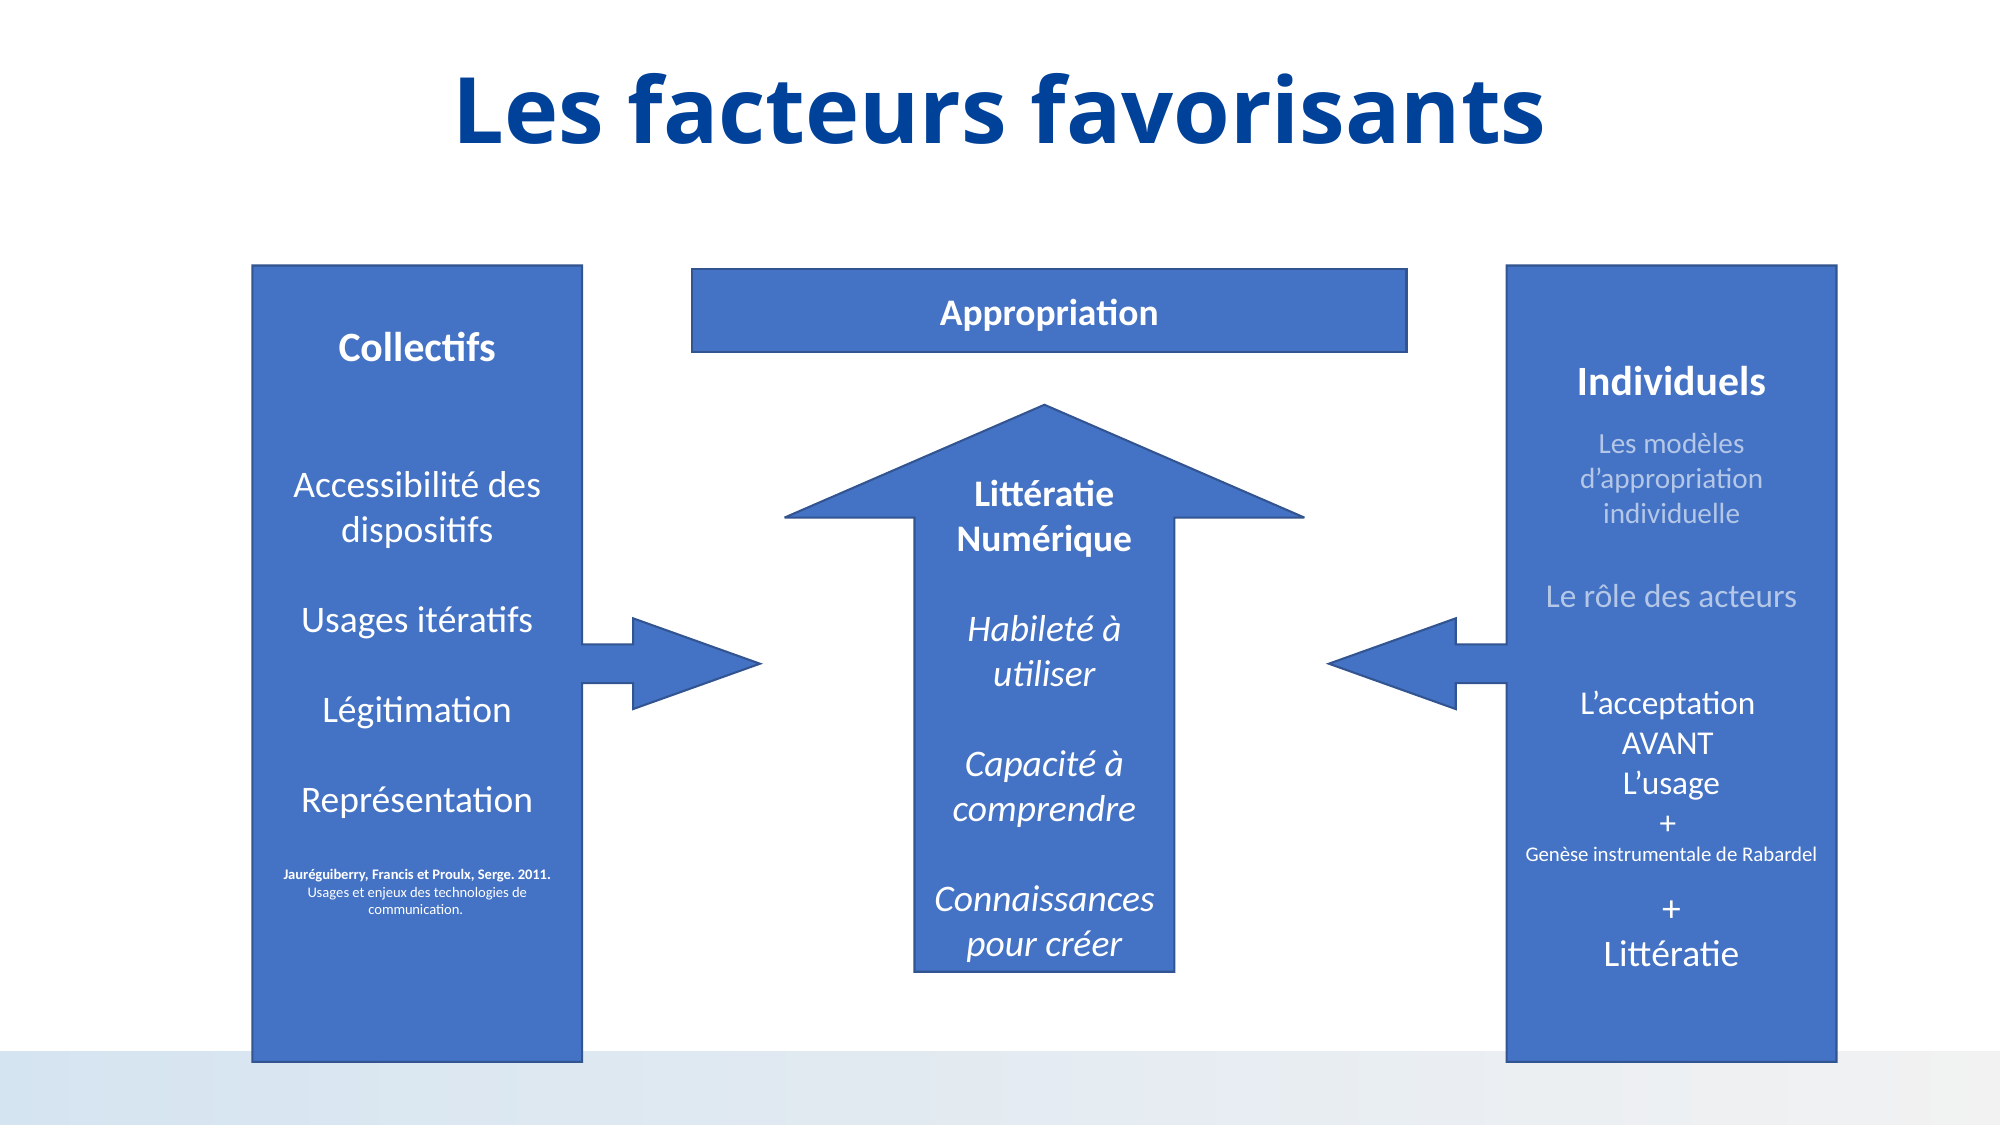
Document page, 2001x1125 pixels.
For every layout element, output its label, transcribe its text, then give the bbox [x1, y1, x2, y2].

text_box Appropriation [691, 268, 1408, 353]
title Les facteurs favorisants [137, 59, 1863, 278]
text_box Collectifs Accessibilité des dispositifs Usages itératifs Légitimation Représentation Jauréguiberry, Francis et Proulx, Serge. 2011. Usages et enjeux des technologies de communication. [251, 264, 764, 1063]
text_box Individuels Les modèles d’appropriation individuelle Le rôle des acteurs L’acceptation AVANT L’usage + Genèse instrumentale de Rabardel + Littératie [1325, 264, 1838, 1063]
text_box Littératie Numérique Habileté à utiliser Capacité à comprendre Connaissances pour créer [784, 403, 1305, 973]
text_box [0, 1051, 2000, 1125]
